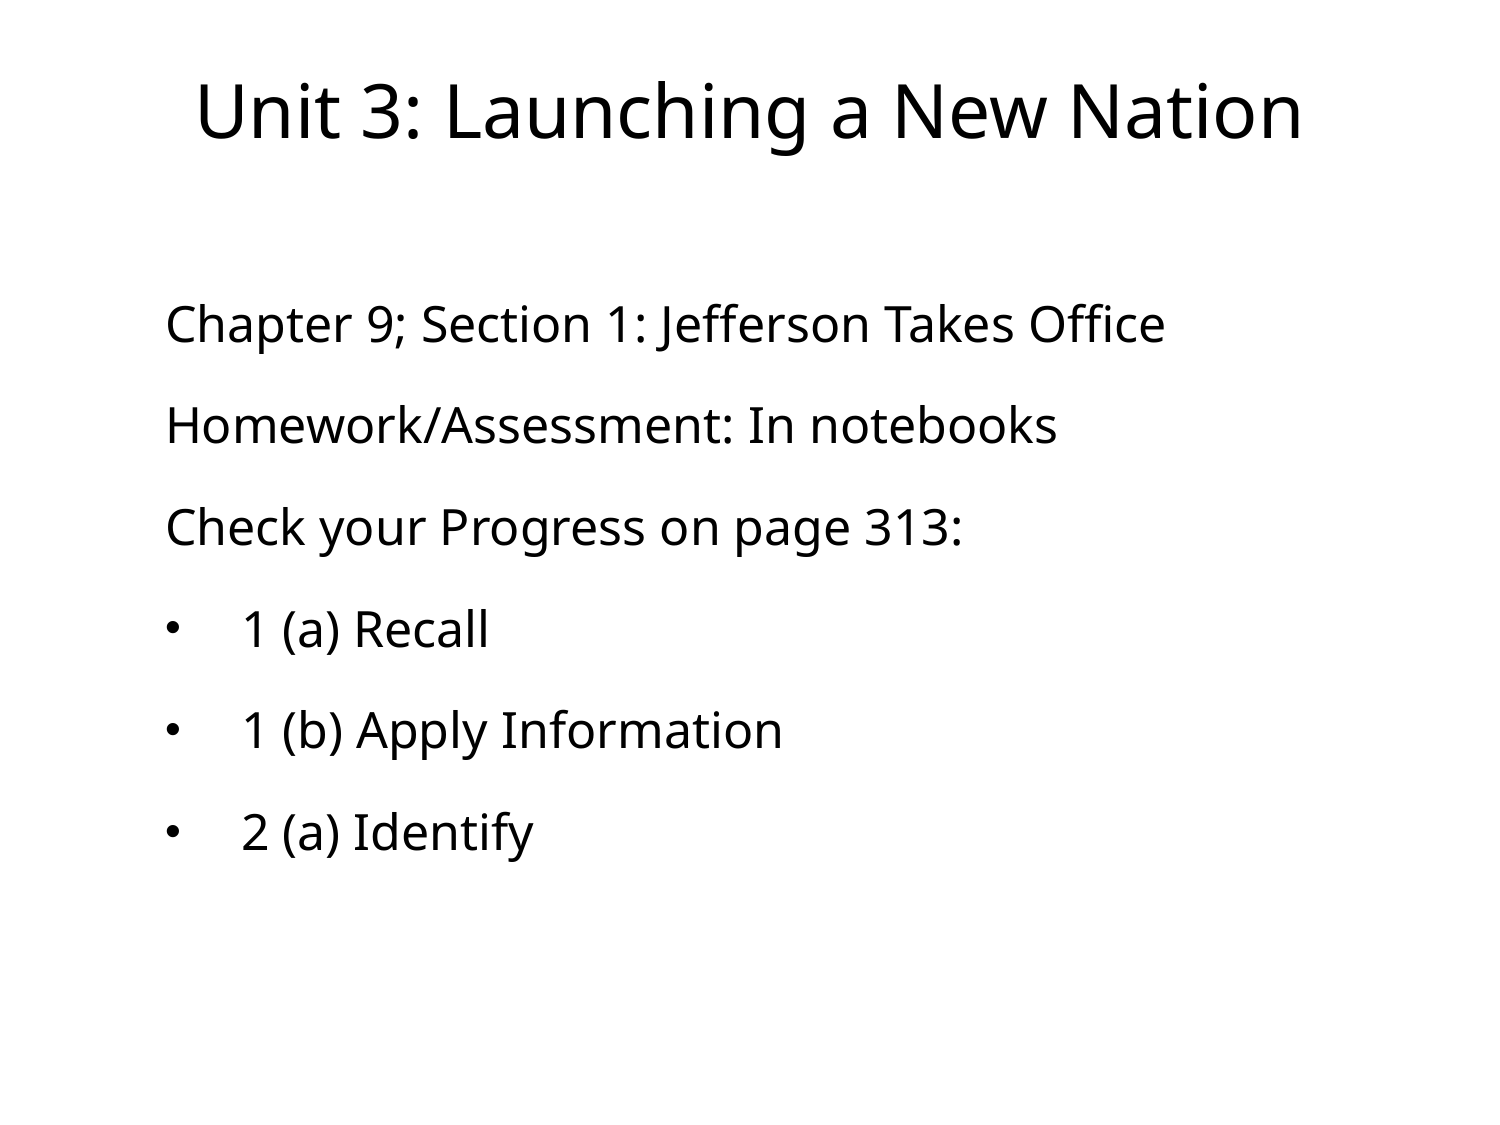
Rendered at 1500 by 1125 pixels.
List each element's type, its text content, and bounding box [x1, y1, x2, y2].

title Unit 3: Launching a New Nation [150, 82, 1350, 225]
list Chapter 9; Section 1: Jefferson Takes Office Homework/Assessment: In notebooks Check your Progress on page 313: 1 (a) Recall 1 (b) Apply Information 2 (a) Identify [150, 284, 1350, 1054]
